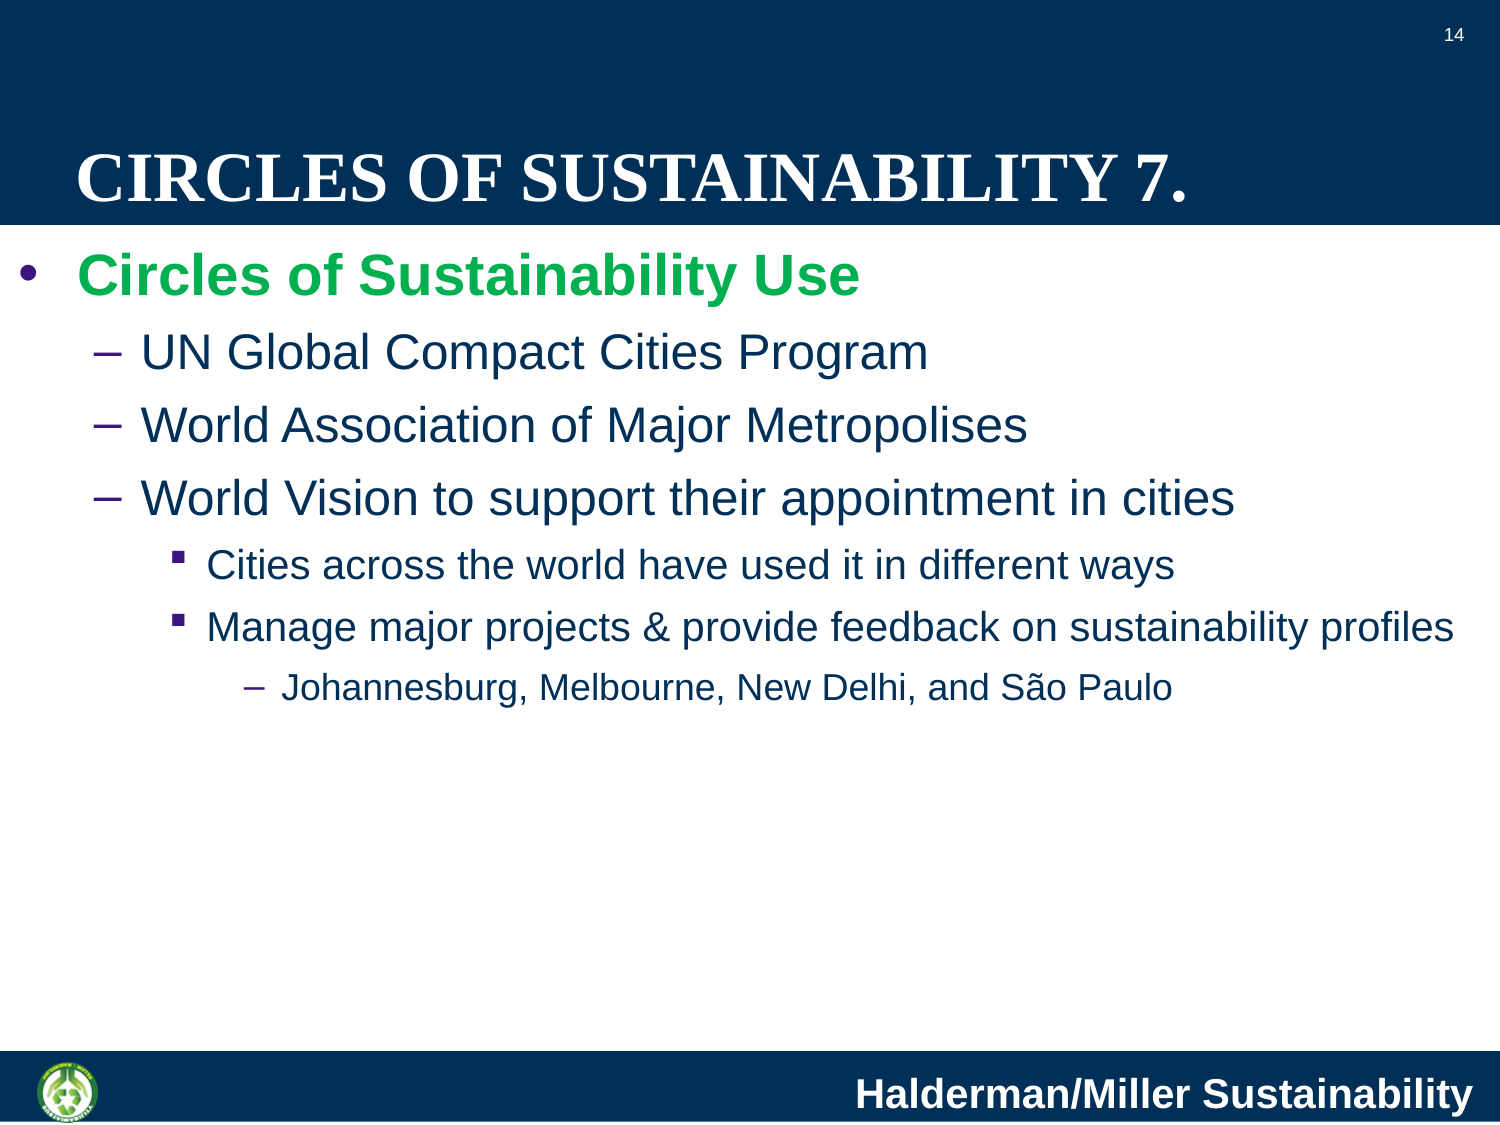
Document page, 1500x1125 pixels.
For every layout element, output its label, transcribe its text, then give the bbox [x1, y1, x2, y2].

picture [37, 1062, 98, 1123]
slide_number 14 [1389, 18, 1480, 49]
list Circles of Sustainability Use UN Global Compact Cities Program World Association of Major Metropolises World Vision to support their appointment in cities Cities across the world have used it in different ways Manage major projects & provide feedback on sustainability profiles Johannesburg, Melbourne, New Delhi, and São Paulo [18, 237, 1482, 980]
title CIRCLES OF SUSTAINABILITY 7. [75, 35, 1425, 216]
